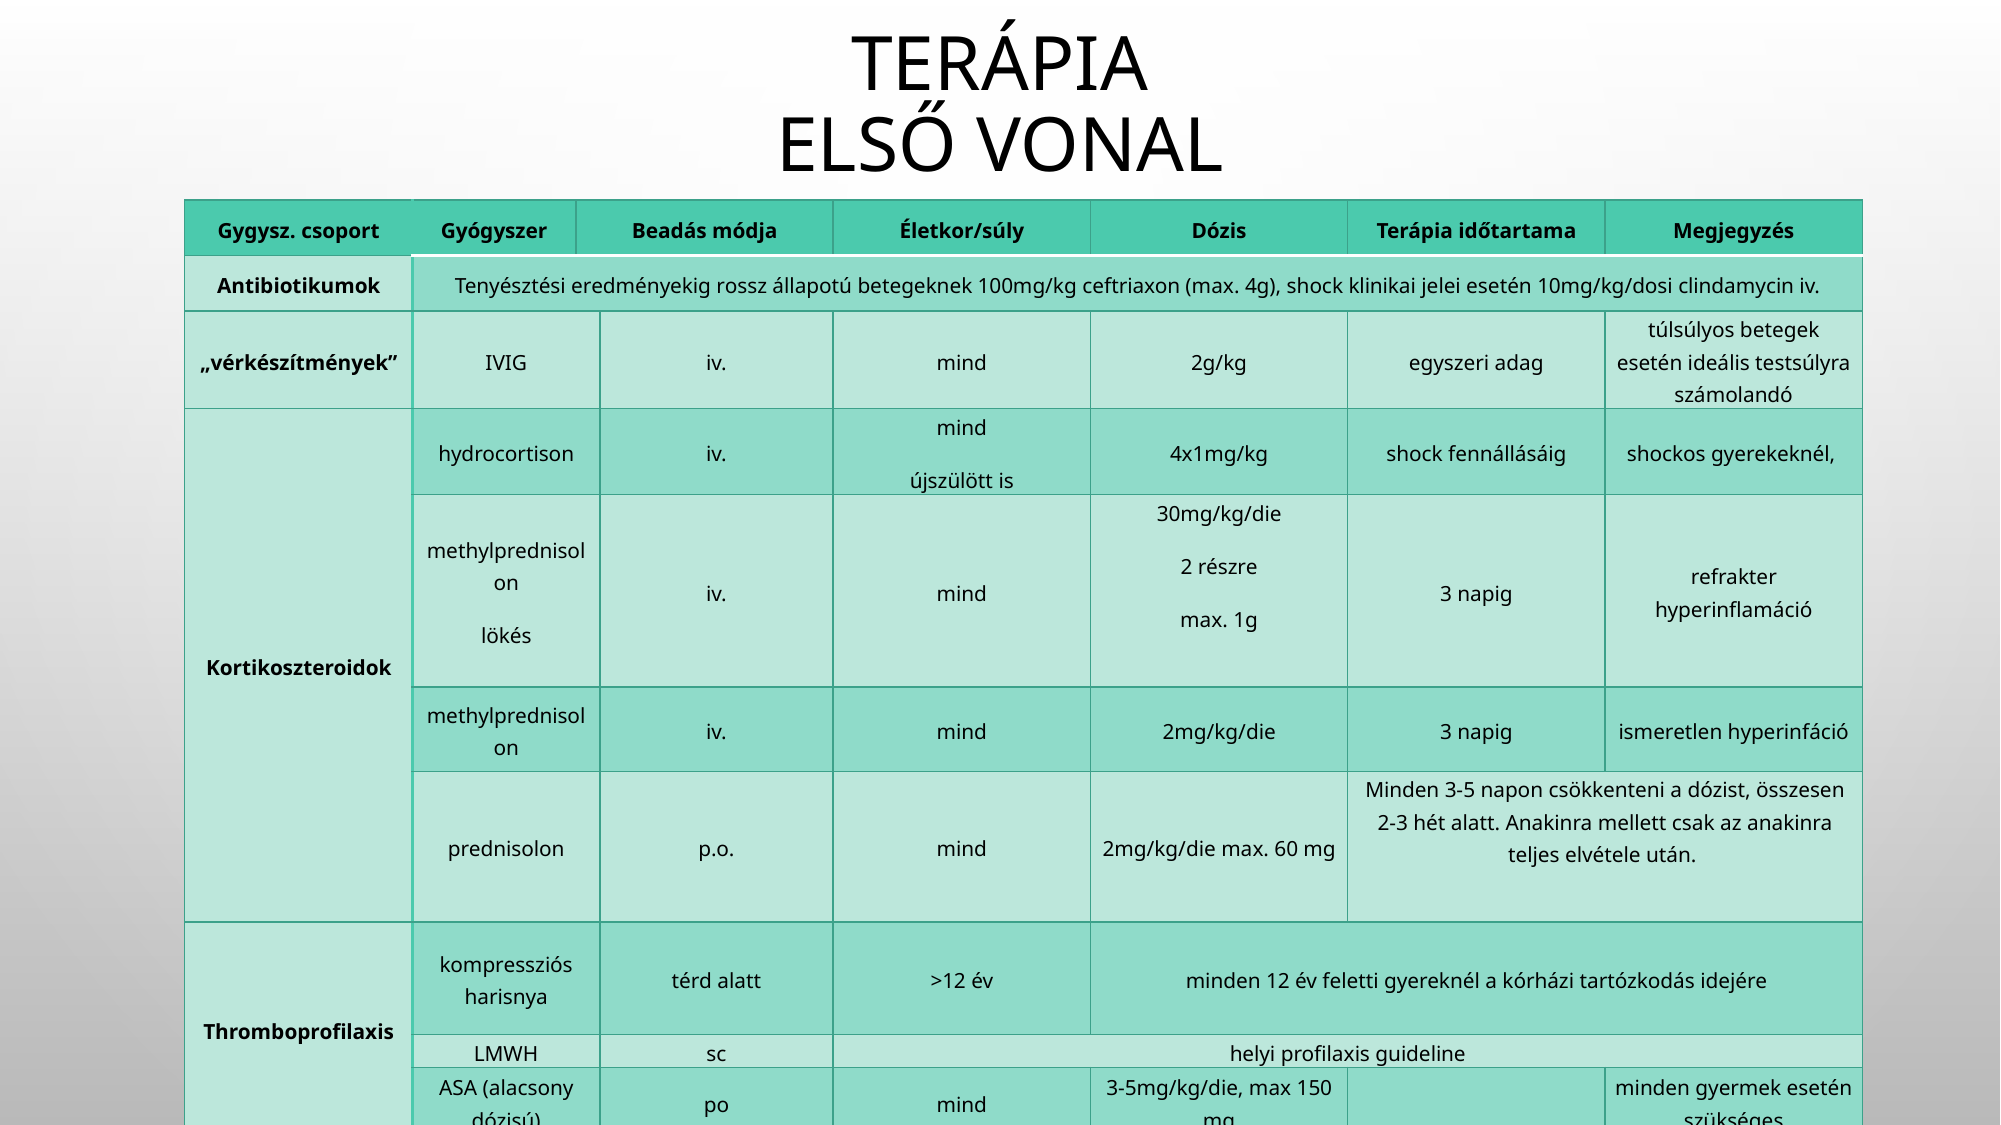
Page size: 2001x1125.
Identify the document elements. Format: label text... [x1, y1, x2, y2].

table_cell kompressziós harisnya [414, 923, 599, 1034]
table_header Beadás módja [577, 201, 832, 254]
table_cell refrakter hyperinflamáció [1606, 495, 1862, 686]
table_header Dózis [1091, 201, 1347, 254]
table_header Életkor/súly [834, 201, 1090, 254]
table_cell mind [834, 312, 1090, 408]
table_header Gygysz. csoport [185, 201, 411, 255]
table_cell ASA (alacsony dózisú) [414, 1068, 599, 1125]
table_cell térd alatt [601, 923, 832, 1034]
table_cell „vérkészítmények” [185, 312, 411, 408]
table_cell 2g/kg [1091, 312, 1347, 408]
table_header Megjegyzés [1606, 201, 1862, 254]
table_cell iv. [601, 409, 832, 494]
table_cell Thromboprofilaxis [185, 923, 411, 1125]
table_cell 4x1mg/kg [1091, 409, 1347, 494]
table_cell Tenyésztési eredményekig rossz állapotú betegeknek 100mg/kg ceftriaxon (max. 4g), shock klinikai jelei esetén 10mg/kg/dosi clindamycin iv. [414, 257, 1862, 310]
table_cell minden gyermek esetén szükséges [1606, 1068, 1862, 1125]
table_cell methylprednisolon [414, 688, 599, 771]
table_cell shockos gyerekeknél, [1606, 409, 1862, 494]
table_cell 30mg/kg/die 2 részre max. 1g [1091, 495, 1347, 686]
table_cell helyi profilaxis guideline [834, 1035, 1862, 1067]
table_cell egyszeri adag [1348, 312, 1604, 408]
table_cell iv. [601, 312, 832, 408]
table_cell iv. [601, 495, 832, 686]
table_header Terápia időtartama [1348, 201, 1604, 254]
table_cell >12 év [834, 923, 1090, 1034]
table_cell p.o. [601, 772, 832, 921]
picture [0, 0, 2000, 1125]
table_cell mind [834, 1068, 1090, 1125]
table_cell Antibiotikumok [185, 256, 411, 310]
table_cell prednisolon [414, 772, 599, 921]
table_cell mind újszülött is [834, 409, 1090, 494]
table_cell minden 12 év feletti gyereknél a kórházi tartózkodás idejére [1091, 923, 1862, 1034]
table_cell 3-5mg/kg/die, max 150 mg [1091, 1068, 1347, 1125]
table_cell methylprednisolon lökés [414, 495, 599, 686]
table_cell LMWH [414, 1035, 599, 1067]
table_cell mind [834, 688, 1090, 771]
table_header Gyógyszer [414, 201, 575, 254]
table_cell hydrocortison [414, 409, 599, 494]
table_cell túlsúlyos betegek esetén ideális testsúlyra számolandó [1606, 312, 1862, 408]
table_cell shock fennállásáig [1348, 409, 1604, 494]
table_cell iv. [601, 688, 832, 771]
table_cell 3 napig [1348, 495, 1604, 686]
table_cell po [601, 1068, 832, 1125]
table_cell Minden 3-5 napon csökkenteni a dózist, összesen 2-3 hét alatt. Anakinra mellett csak az anakinra teljes elvétele után. [1348, 772, 1862, 921]
table_cell mind [834, 772, 1090, 921]
table_cell ismeretlen hyperinfáció [1606, 688, 1862, 771]
table_cell 3 napig [1348, 688, 1604, 771]
table_cell sc [601, 1035, 832, 1067]
table_cell IVIG [414, 312, 599, 408]
table_cell mind [834, 495, 1090, 686]
table_cell 2mg/kg/die max. 60 mg [1091, 772, 1347, 921]
title Terápia Első vonal [137, 13, 1863, 200]
table_cell 2mg/kg/die [1091, 688, 1347, 771]
table_cell [1348, 1068, 1604, 1125]
table_cell Kortikoszteroidok [185, 409, 411, 921]
